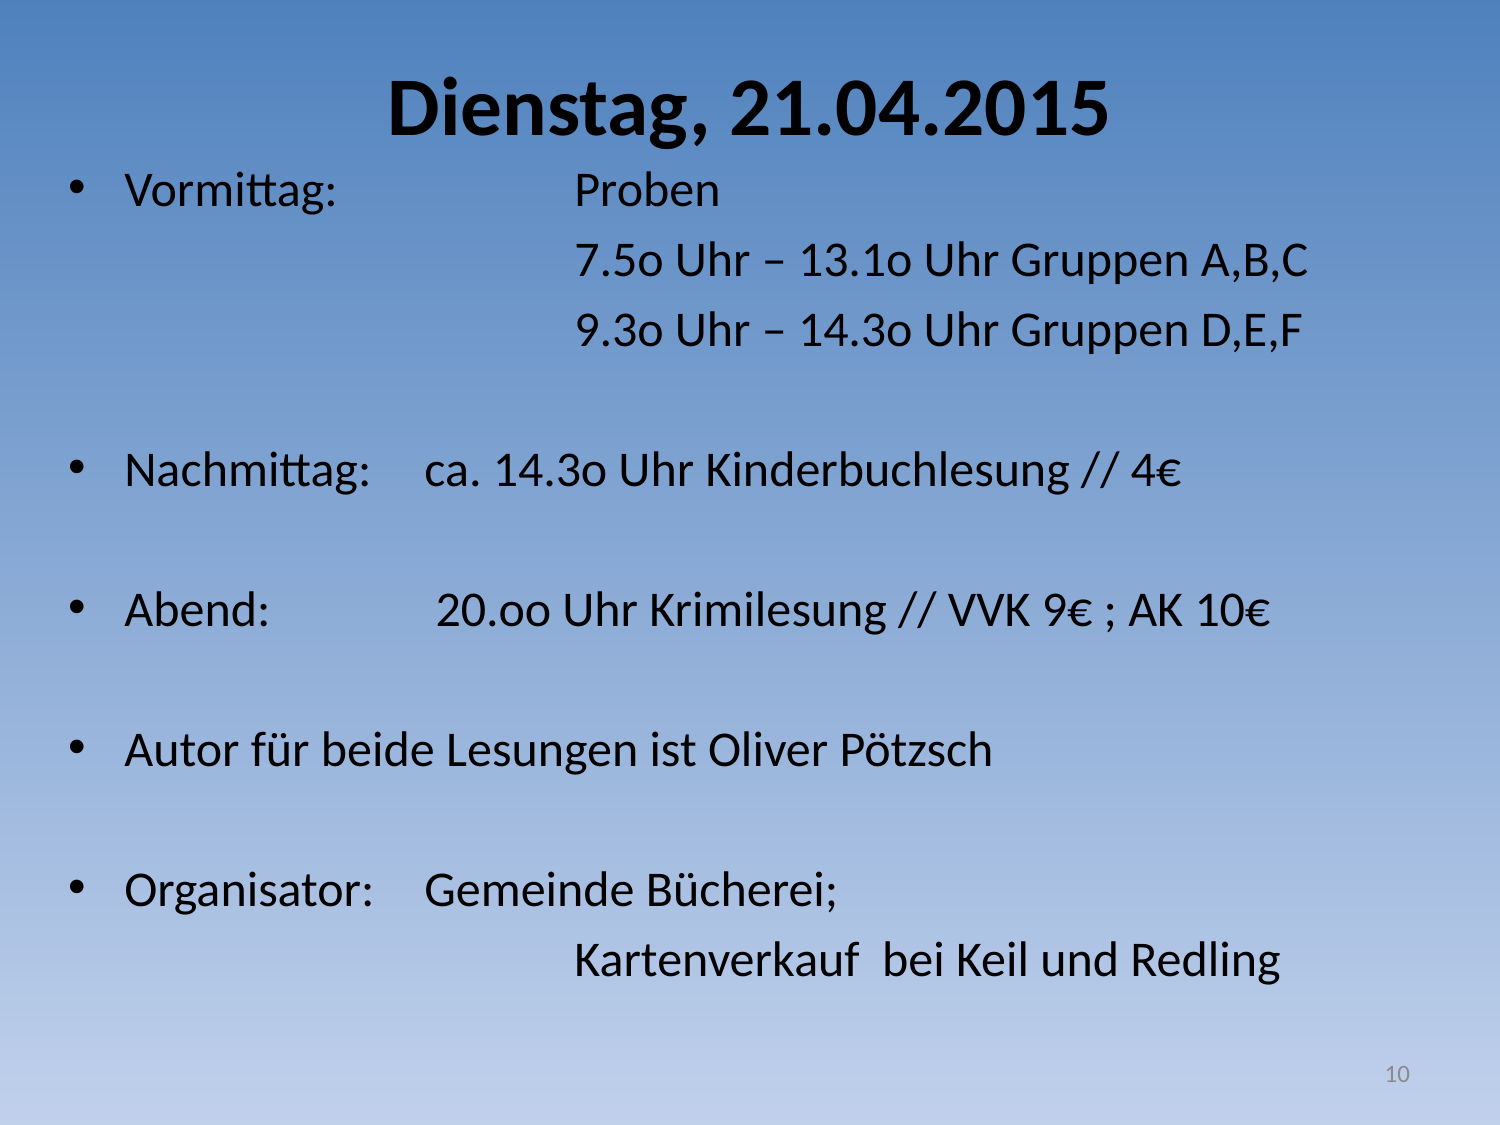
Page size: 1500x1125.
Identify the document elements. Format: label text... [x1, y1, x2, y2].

list Vormittag: Proben 7.5o Uhr – 13.1o Uhr Gruppen A,B,C 9.3o Uhr – 14.3o Uhr Gruppen D,E,F Nachmittag: ca. 14.3o Uhr Kinderbuchlesung // 4€ Abend: 20.oo Uhr Krimilesung // VVK 9€ ; AK 10€ Autor für beide Lesungen ist Oliver Pötzsch Organisator: Gemeinde Bücherei; Kartenverkauf bei Keil und Redling [53, 149, 1471, 1125]
slide_number 10 [1074, 1042, 1425, 1103]
title Dienstag, 21.04.2015 [75, 8, 1425, 149]
